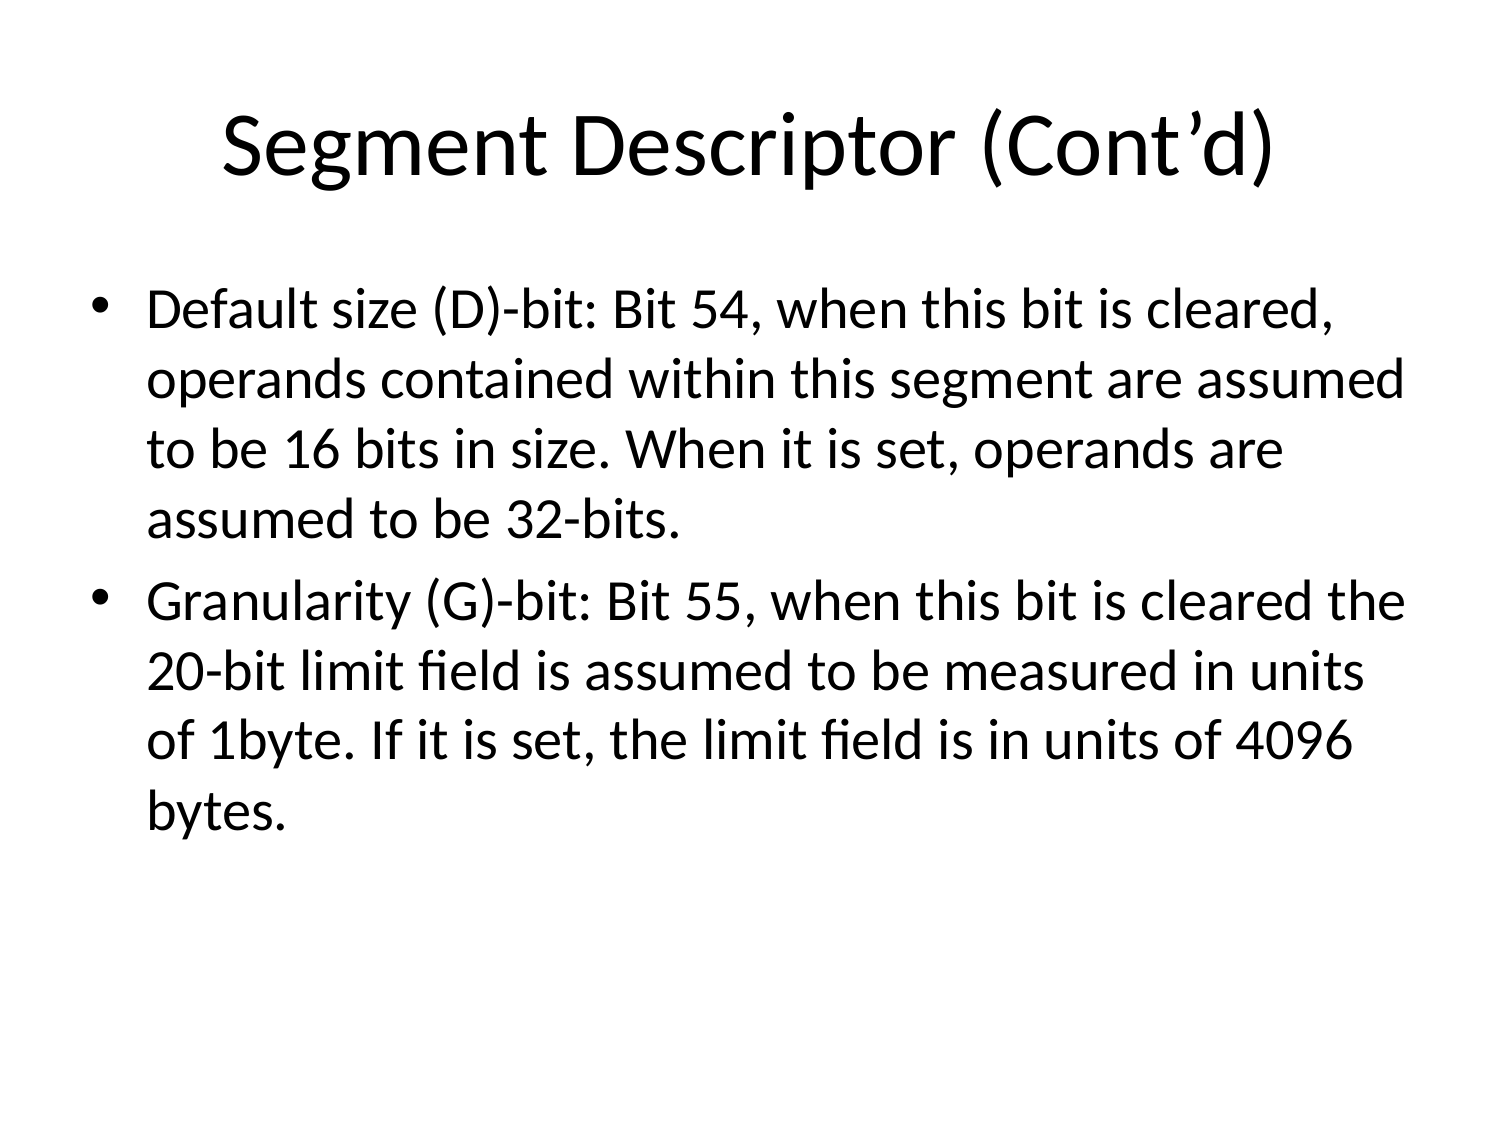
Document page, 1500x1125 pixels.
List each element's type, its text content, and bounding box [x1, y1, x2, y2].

title Segment Descriptor (Cont’d) [75, 45, 1425, 233]
list Default size (D)-bit: Bit 54, when this bit is cleared, operands contained within this segment are assumed to be 16 bits in size. When it is set, operands are assumed to be 32-bits. Granularity (G)-bit: Bit 55, when this bit is cleared the 20-bit limit field is assumed to be measured in units of 1byte. If it is set, the limit field is in units of 4096 bytes. [75, 262, 1425, 1005]
